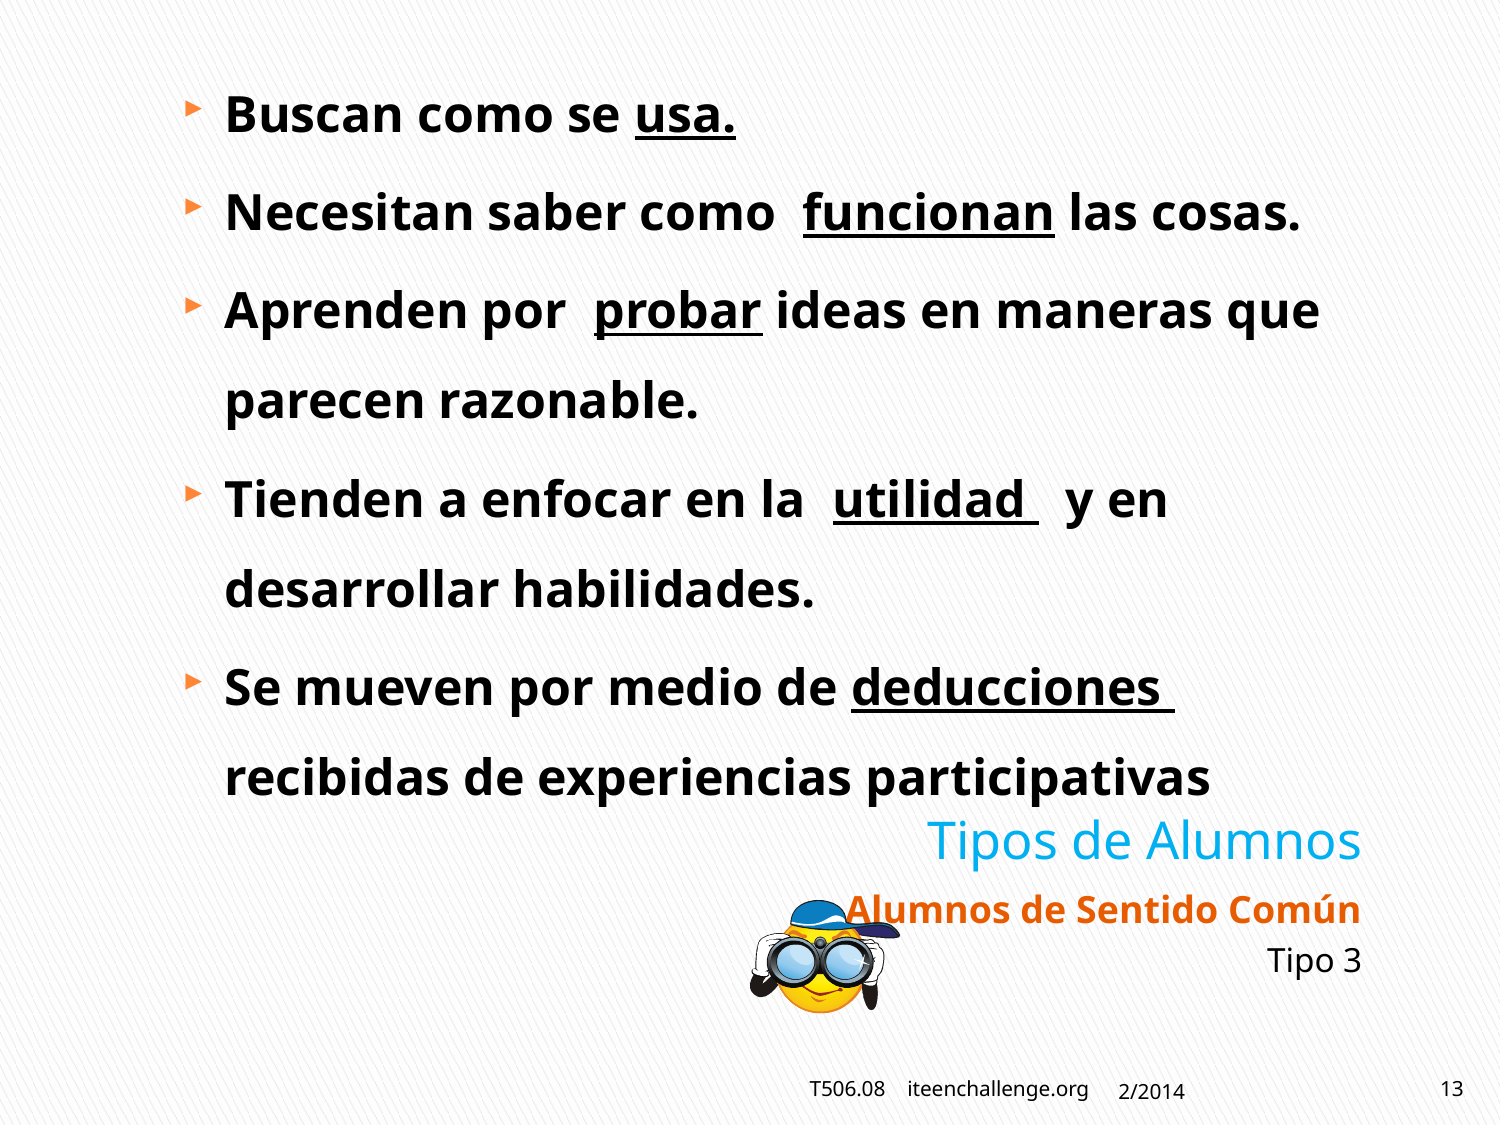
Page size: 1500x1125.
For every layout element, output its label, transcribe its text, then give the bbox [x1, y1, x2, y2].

slide_number 2/2014 [1105, 1051, 1418, 1112]
list Buscan como se usa. Necesitan saber como funcionan las cosas. Aprenden por probar ideas en maneras que parecen razonable. Tienden a enfocar en la utilidad y en desarrollar habilidades. Se mueven por medio de deducciones recibidas de experiencias participativas [150, 45, 1377, 795]
footer T506.08 iteenchallenge.org [718, 1051, 1105, 1112]
title Tipos de Alumnos [150, 800, 1378, 875]
list Alumnos de Sentido Común Tipo 3 [725, 878, 1377, 1029]
slide_number 13 [1418, 1051, 1479, 1112]
picture [749, 899, 901, 1014]
